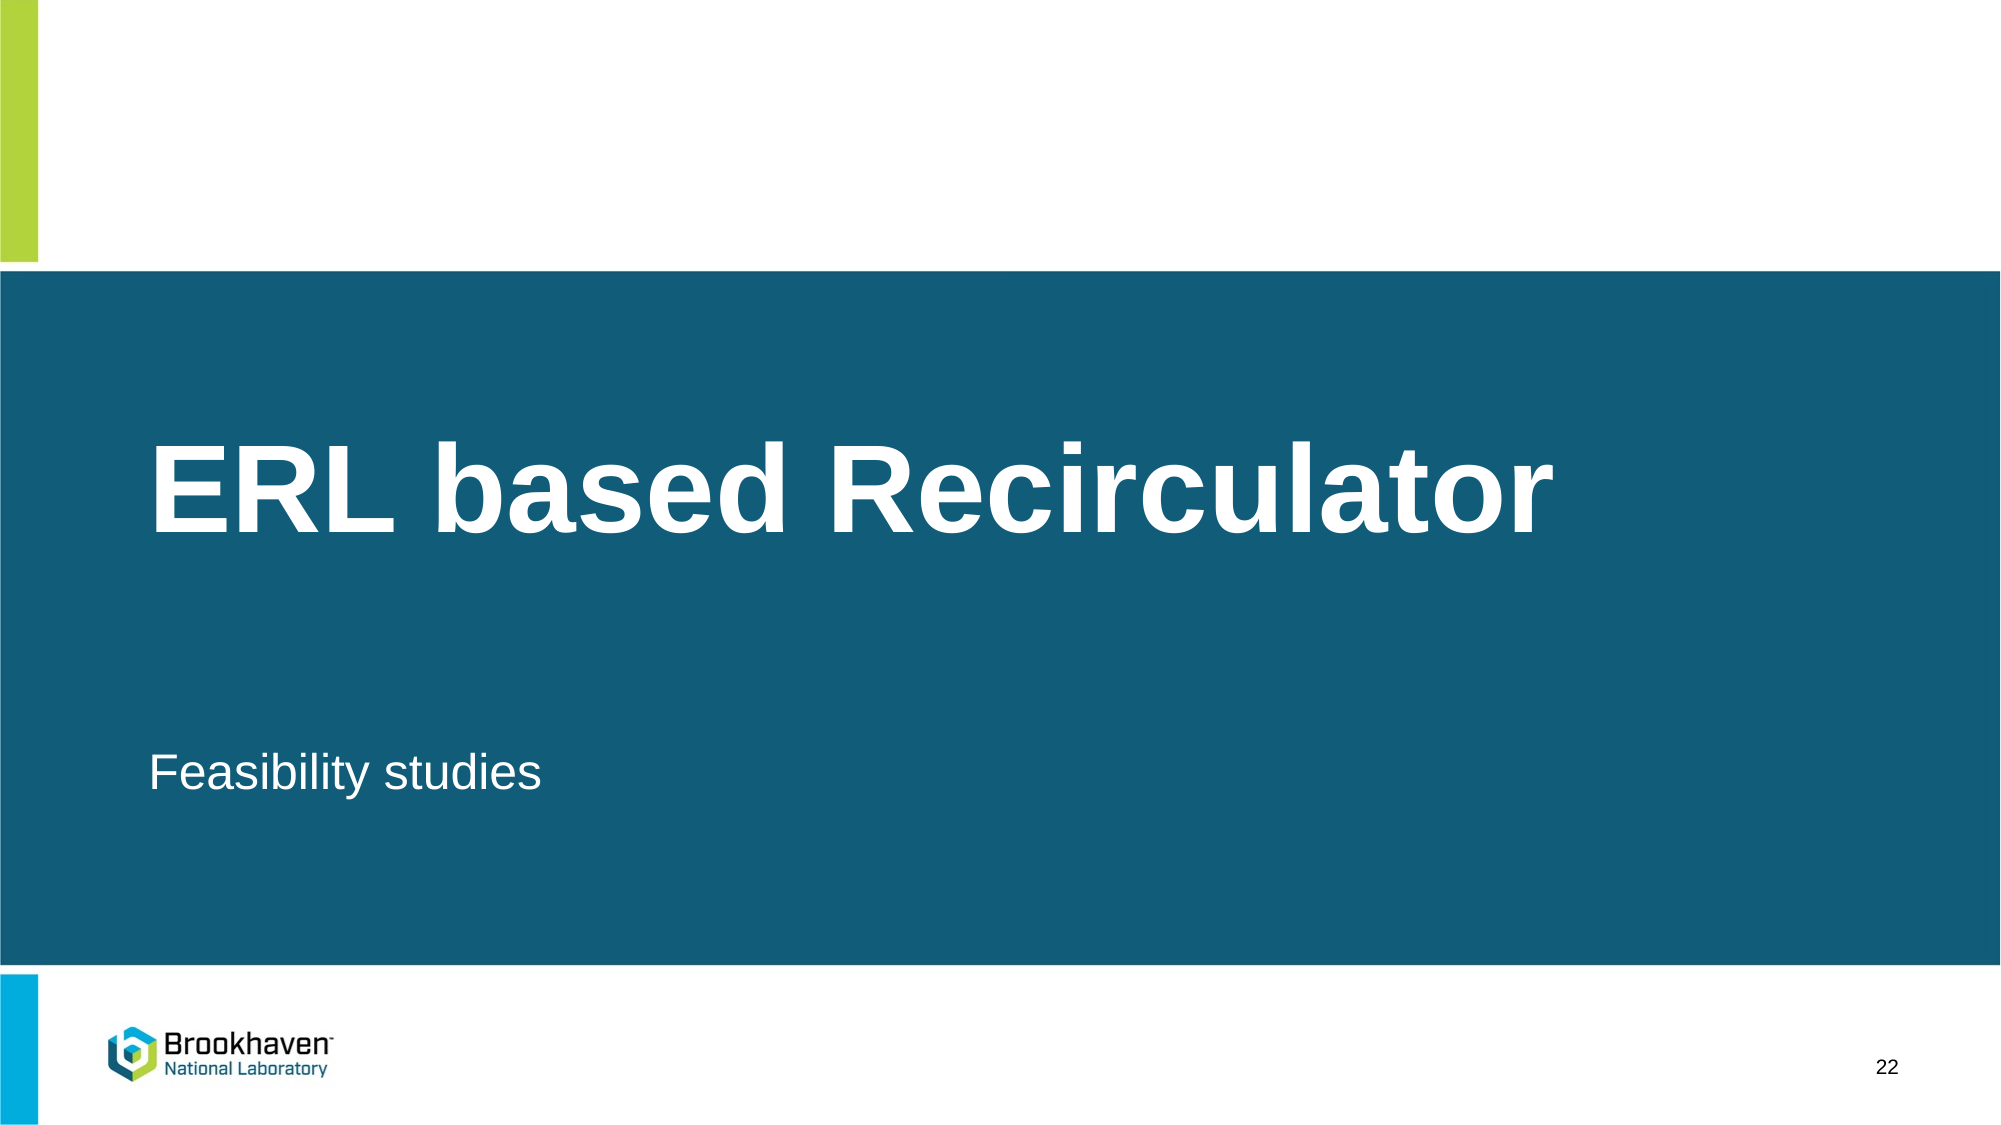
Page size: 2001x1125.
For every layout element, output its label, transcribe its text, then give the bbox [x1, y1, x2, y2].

picture [0, 0, 2001, 1125]
list Feasibility studies [133, 738, 1829, 946]
title ERL based Recirculator [133, 416, 1829, 737]
slide_number 22 [1835, 1036, 1907, 1097]
